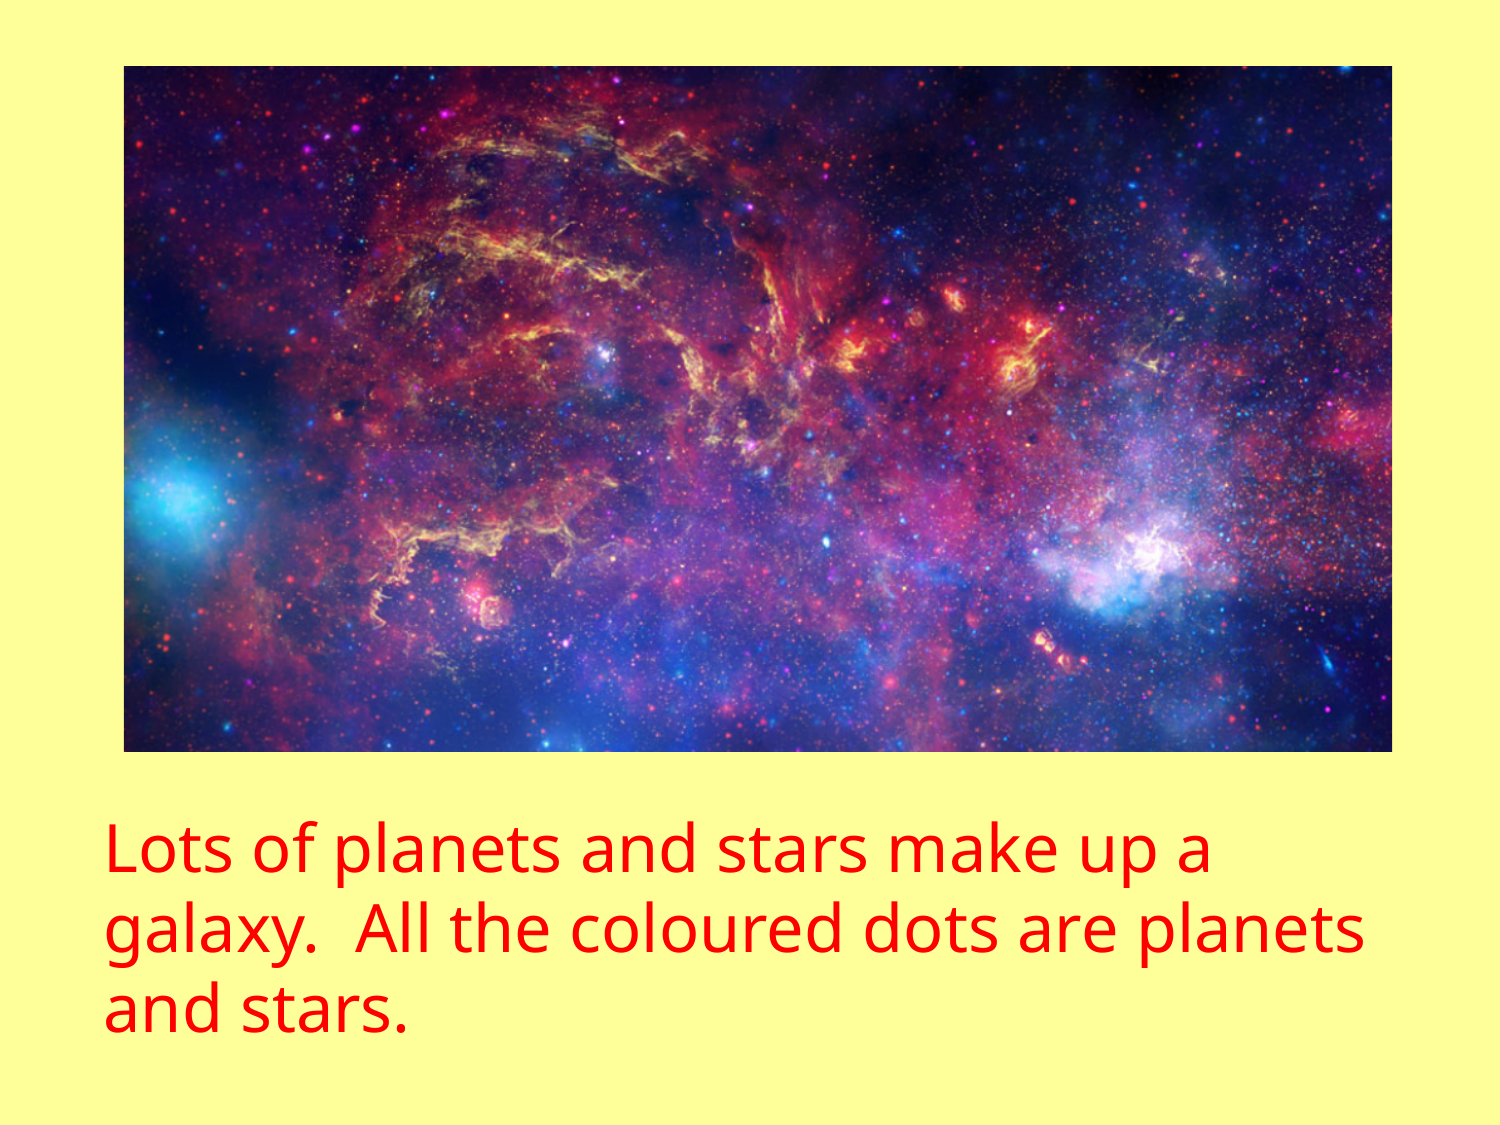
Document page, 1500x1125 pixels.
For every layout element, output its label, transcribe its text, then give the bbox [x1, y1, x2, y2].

text_box Lots of planets and stars make up a galaxy. All the coloured dots are planets and stars. [88, 798, 1424, 1054]
picture [123, 66, 1393, 752]
